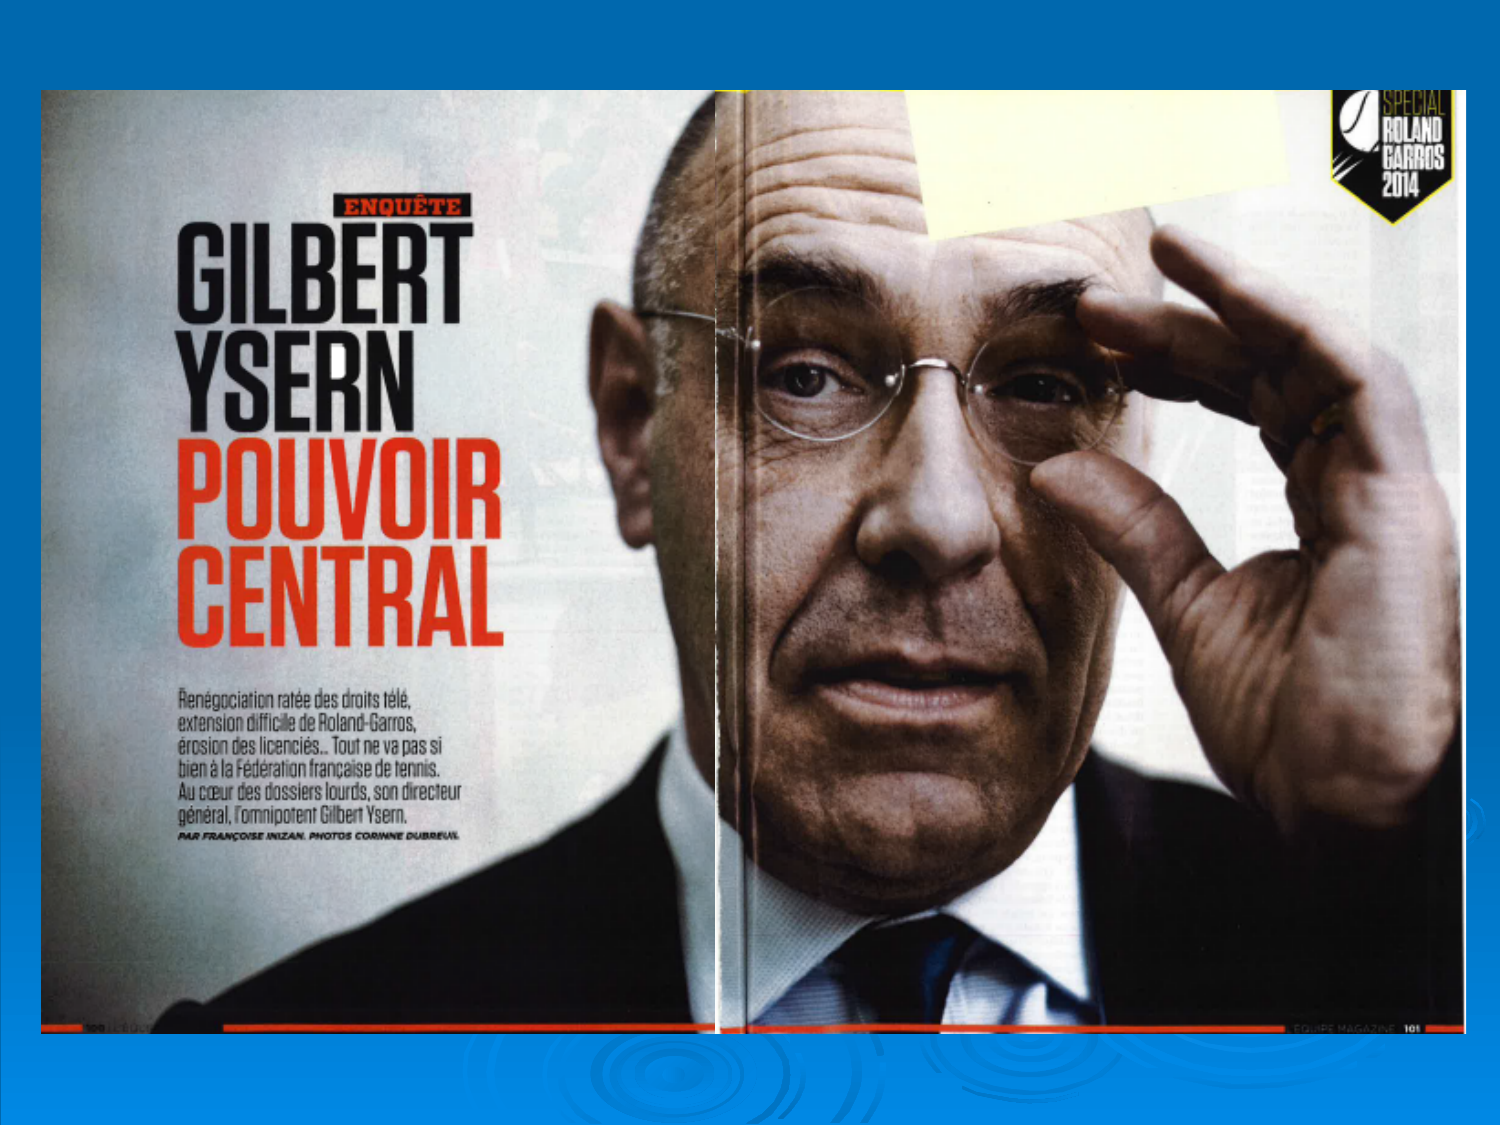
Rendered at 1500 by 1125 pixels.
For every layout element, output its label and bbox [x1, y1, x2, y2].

picture [40, 89, 1467, 1034]
